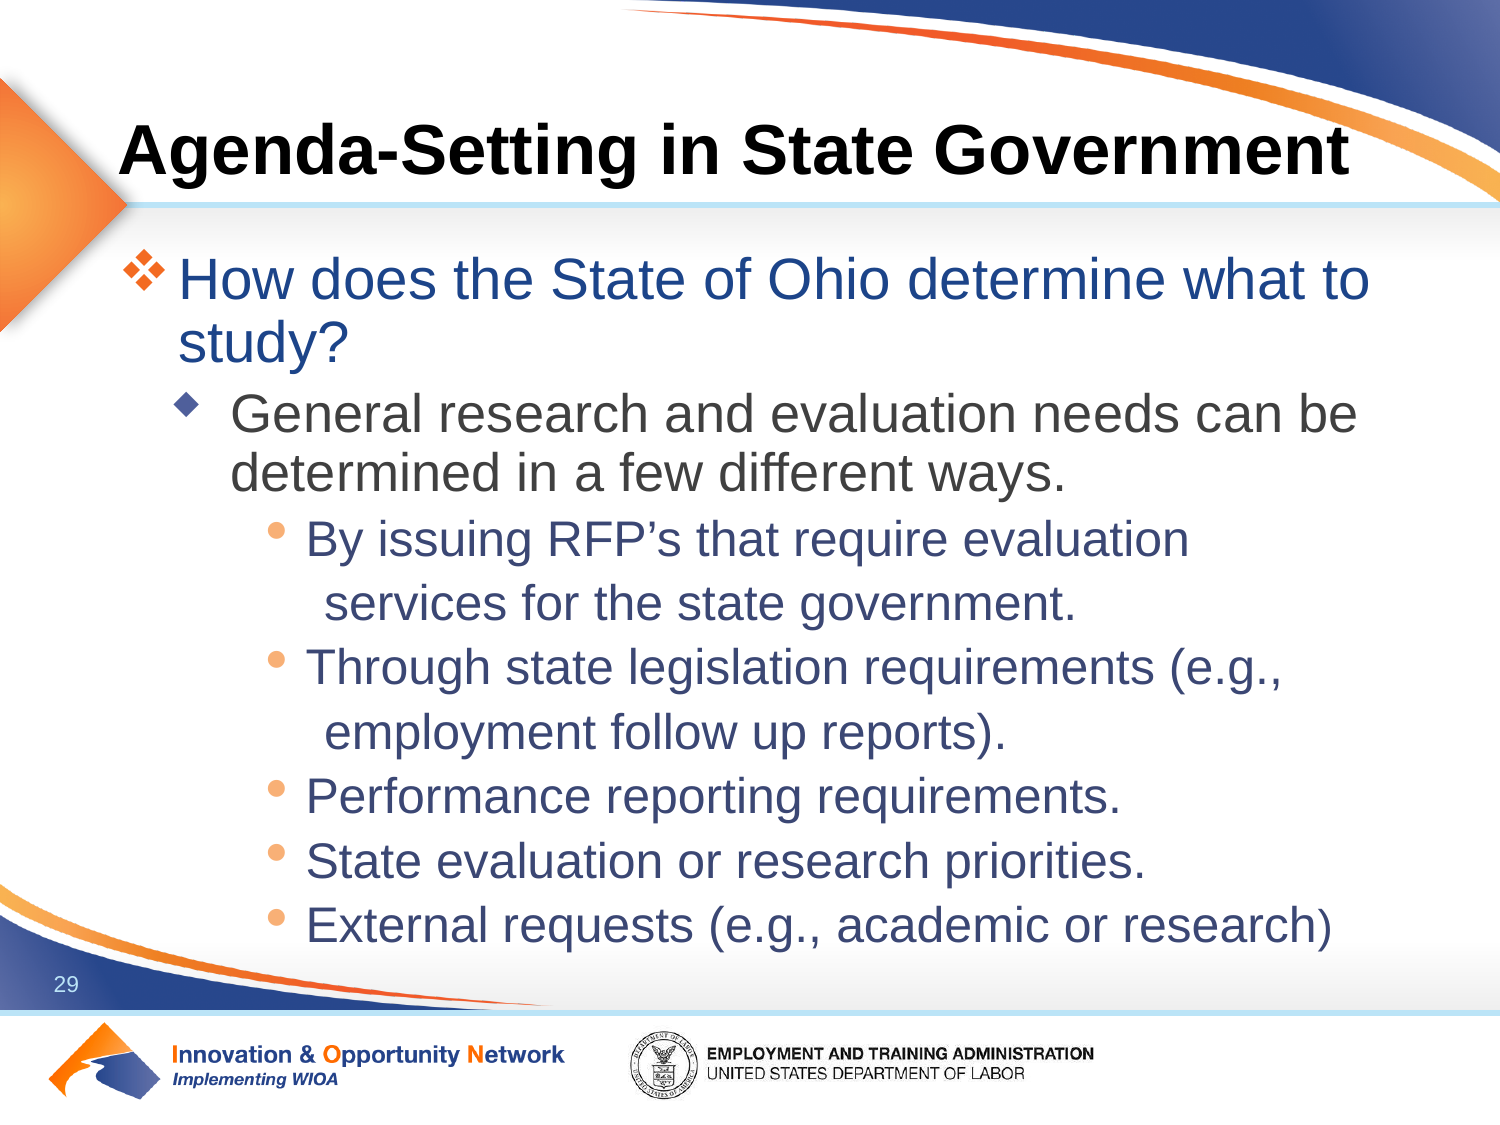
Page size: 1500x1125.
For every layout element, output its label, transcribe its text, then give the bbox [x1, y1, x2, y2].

picture [39, 1016, 576, 1107]
title Agenda-Setting in State Government [102, 41, 1405, 198]
picture [628, 1025, 1097, 1101]
picture [589, 0, 1500, 202]
list How does the State of Ohio determine what to study? General research and evaluation needs can be determined in a few different ways. By issuing RFP’s that require evaluation services for the state government. Through state legislation requirements (e.g., employment follow up reports). Performance reporting requirements. State evaluation or research priorities. External requests (e.g., academic or research) [103, 241, 1397, 998]
picture [0, 882, 573, 1010]
